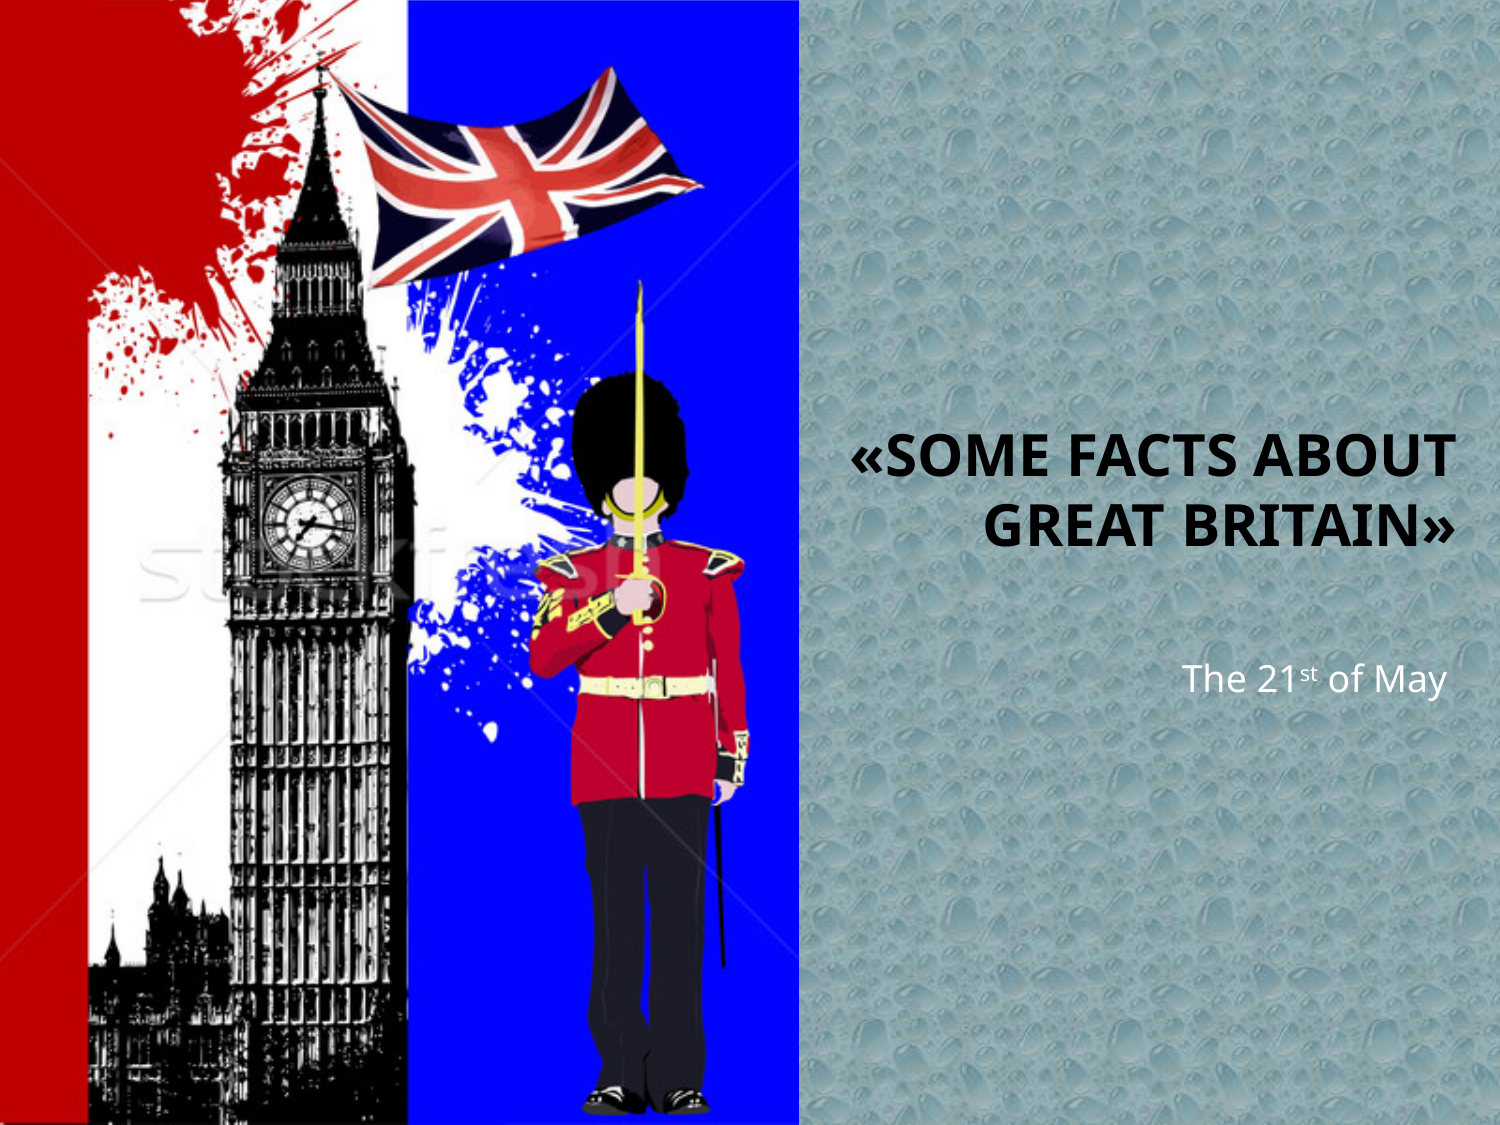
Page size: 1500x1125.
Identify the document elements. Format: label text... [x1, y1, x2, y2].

subtitle The 21st of May [820, 597, 1465, 762]
title «Some FaCTS about Great Britain» [820, 70, 1465, 558]
picture [0, 0, 1500, 1125]
